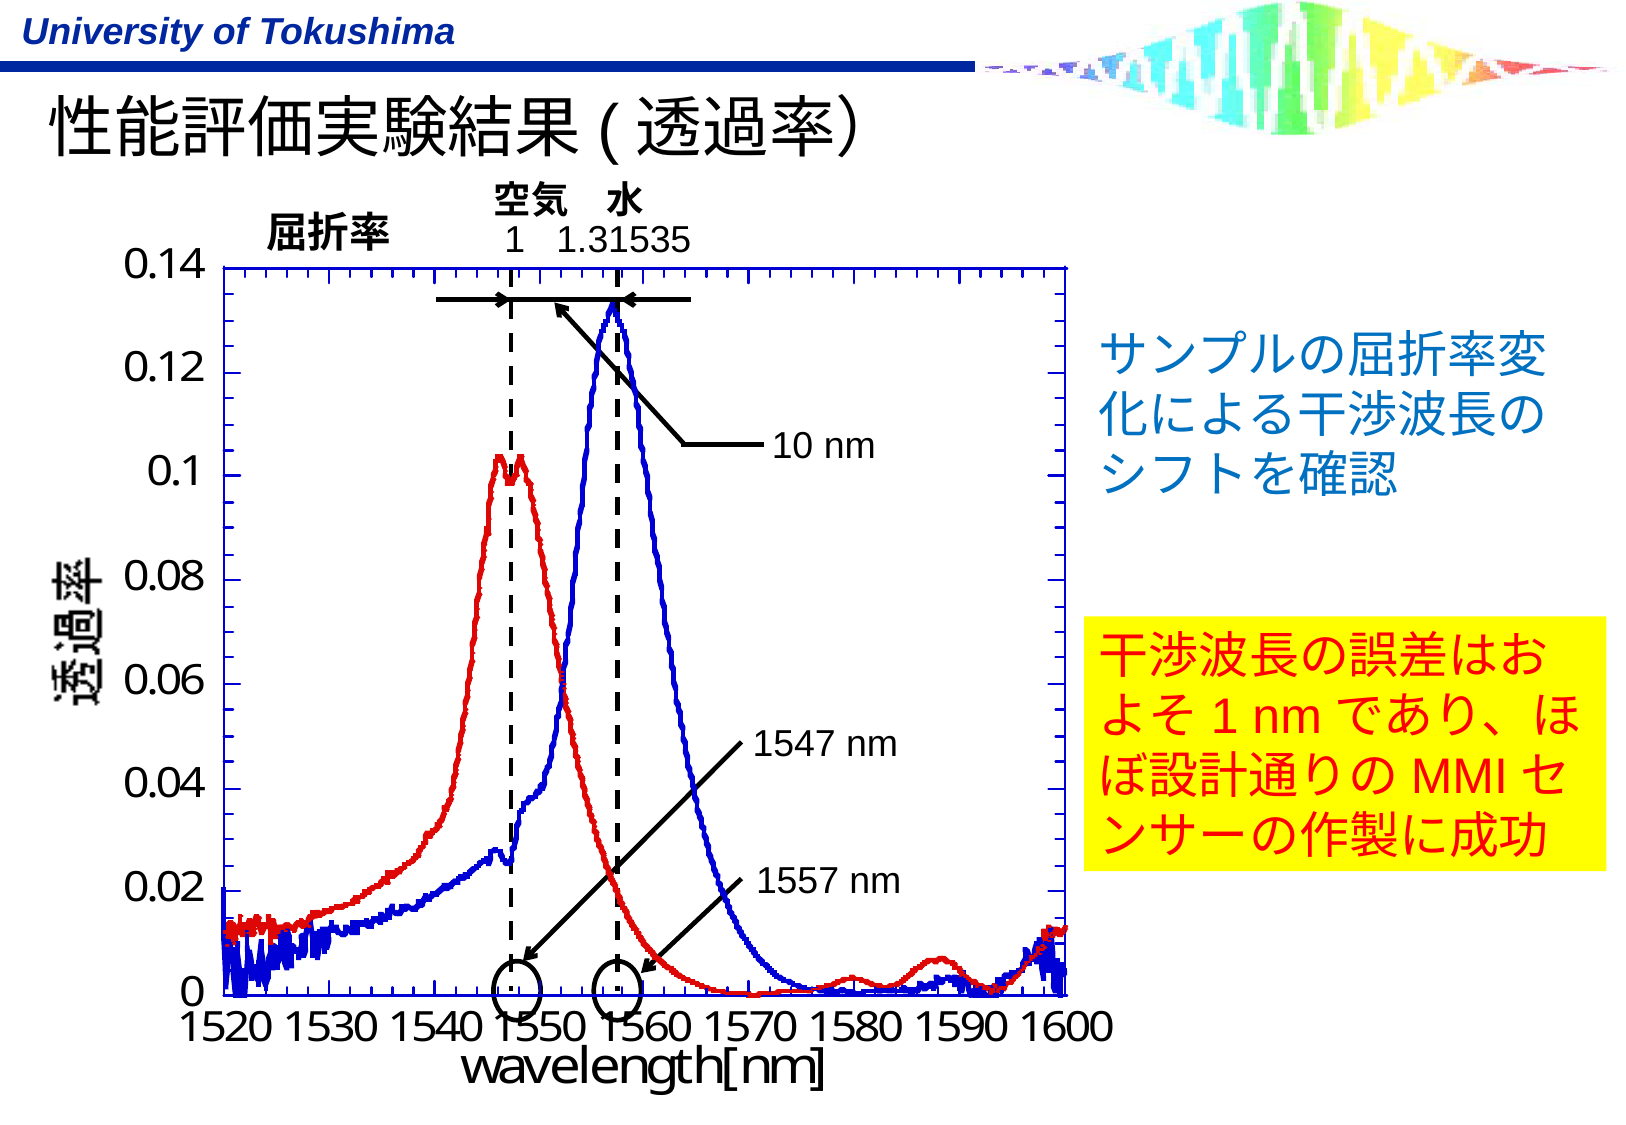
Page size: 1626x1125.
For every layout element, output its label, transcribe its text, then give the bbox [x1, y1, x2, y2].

picture [975, 0, 1625, 138]
text_box サンプルの屈折率変化による干渉波長のシフトを確認 [1166, 315, 1607, 511]
text_box 干渉波長の誤差はおよそ1 nmであり、ほぼ設計通りのMMIセンサーの作製に成功 [1166, 616, 1607, 872]
text_box 空気 水 [479, 168, 860, 200]
picture [38, 201, 1162, 1101]
text_box 性能評価実験結果(透過率） [32, 77, 1167, 173]
